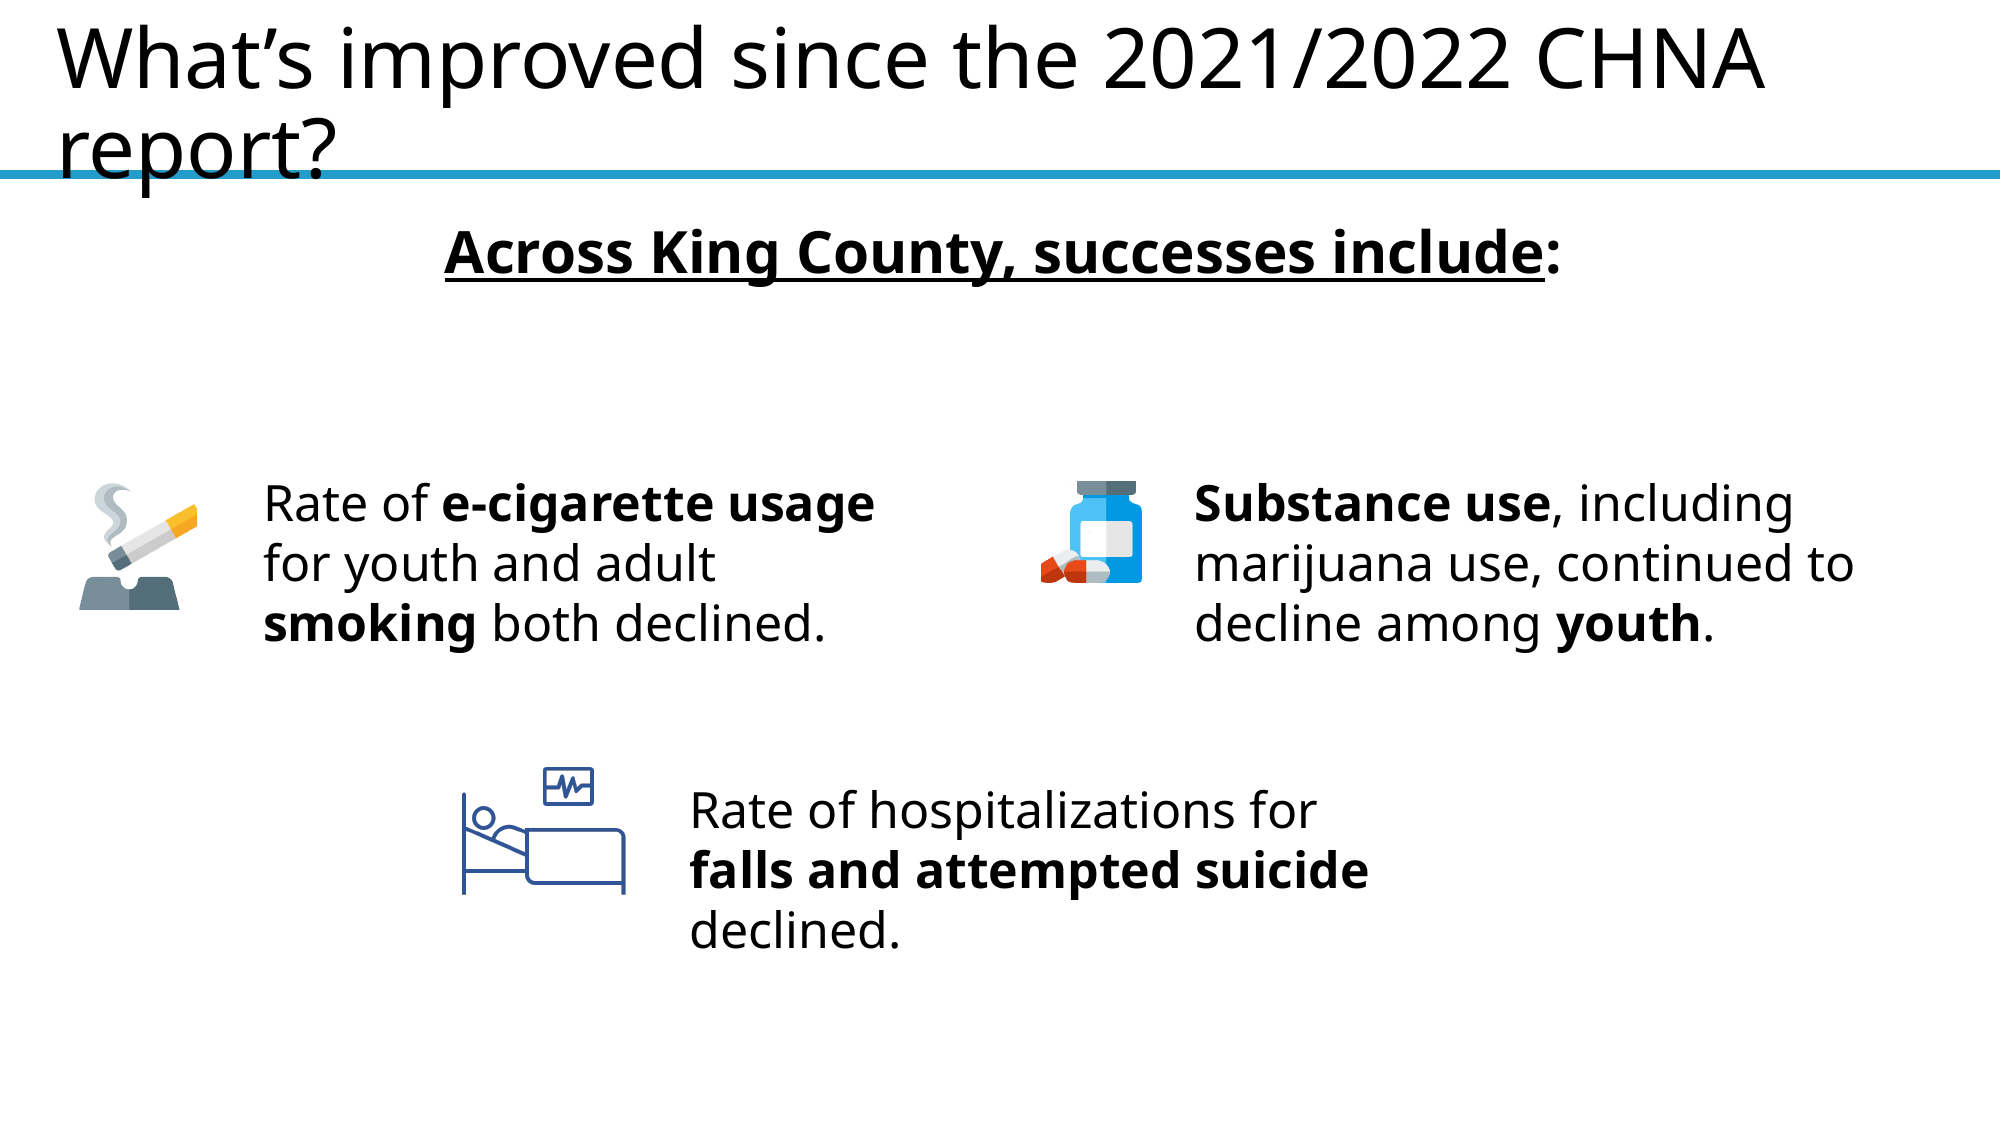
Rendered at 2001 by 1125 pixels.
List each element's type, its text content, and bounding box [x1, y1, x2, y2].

title What’s improved since the 2021/2022 CHNA report? [41, 59, 1959, 154]
text_box Rate of e-cigarette usage for youth and adult smoking both declined. [248, 463, 909, 659]
text_box Across King County, successes include: [307, 207, 1700, 293]
text_box Substance use, including marijuana use, continued to decline among youth. [1180, 463, 1940, 659]
picture [79, 481, 198, 610]
picture [1040, 481, 1142, 583]
text_box Rate of hospitalizations for falls and attempted suicide declined. [675, 771, 1407, 966]
picture [449, 737, 638, 926]
